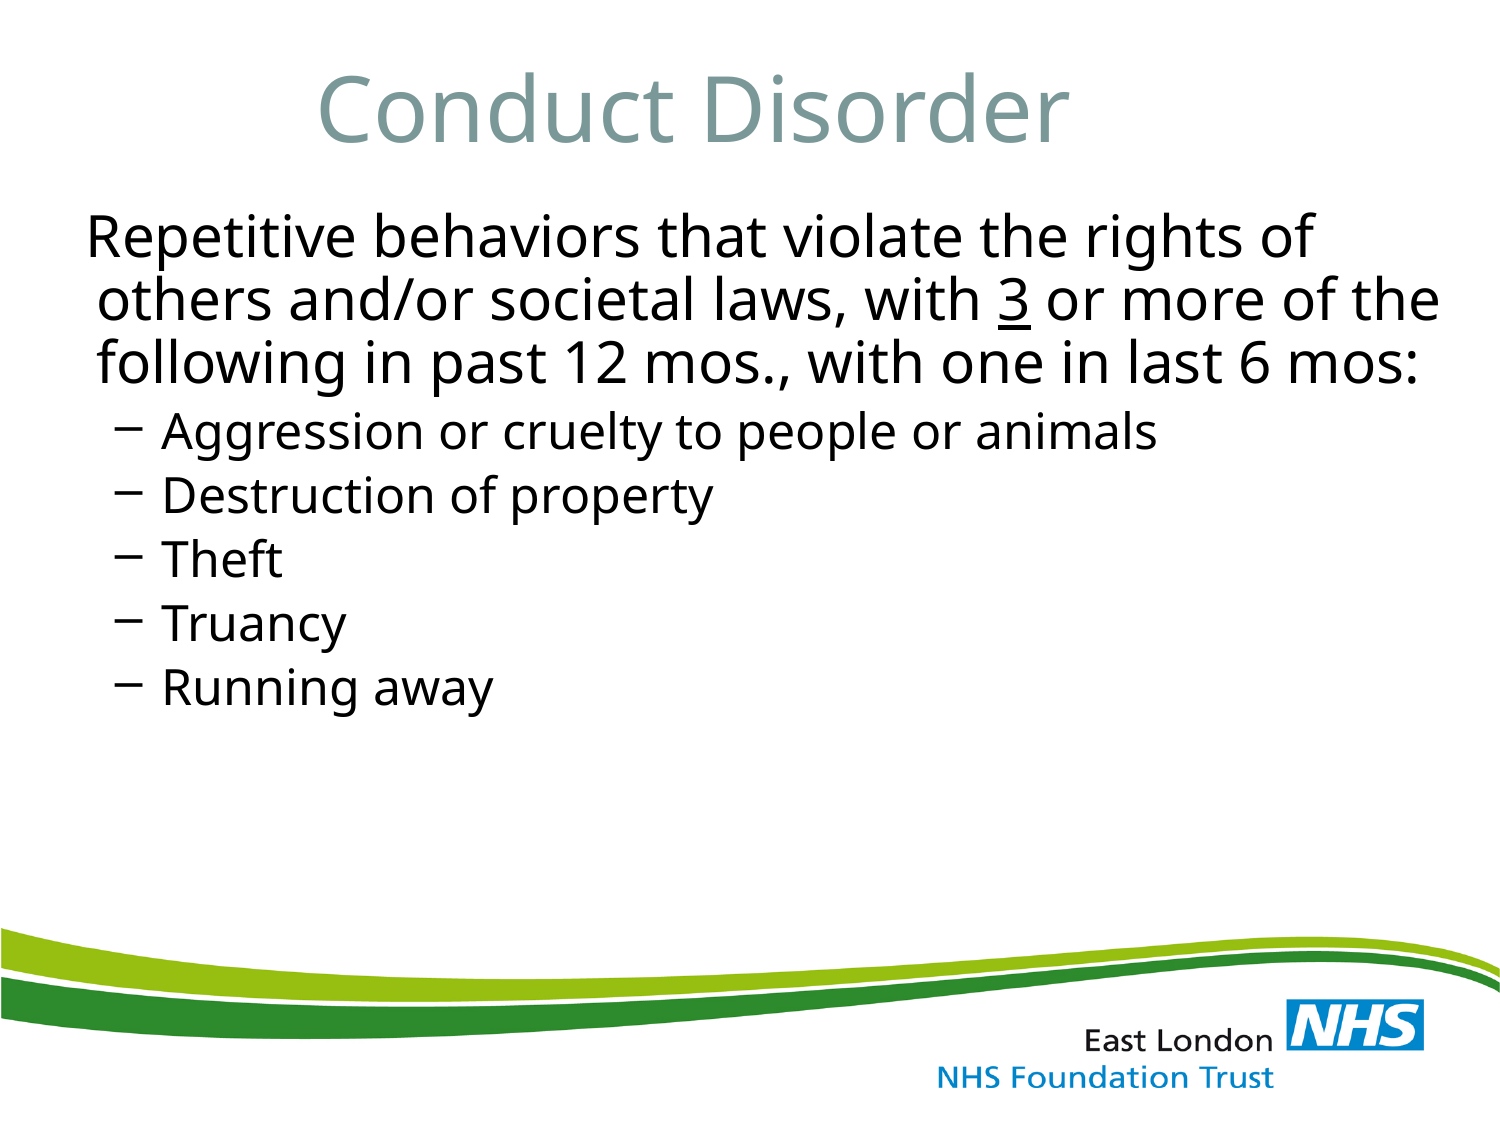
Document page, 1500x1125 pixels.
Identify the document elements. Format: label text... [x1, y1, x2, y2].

list Repetitive behaviors that violate the rights of others and/or societal laws, with 3 or more of the following in past 12 mos., with one in last 6 mos: Aggression or cruelty to people or animals Destruction of property Theft Truancy Running away [24, 199, 1463, 951]
picture [1175, 1075, 1183, 1088]
picture [1154, 1074, 1164, 1086]
picture [1093, 1074, 1102, 1088]
picture [942, 1072, 952, 1088]
title Conduct Disorder [137, 37, 1251, 176]
picture [0, 928, 1500, 1088]
picture [1032, 1074, 1042, 1086]
picture [966, 1078, 978, 1088]
picture [1073, 1075, 1081, 1088]
